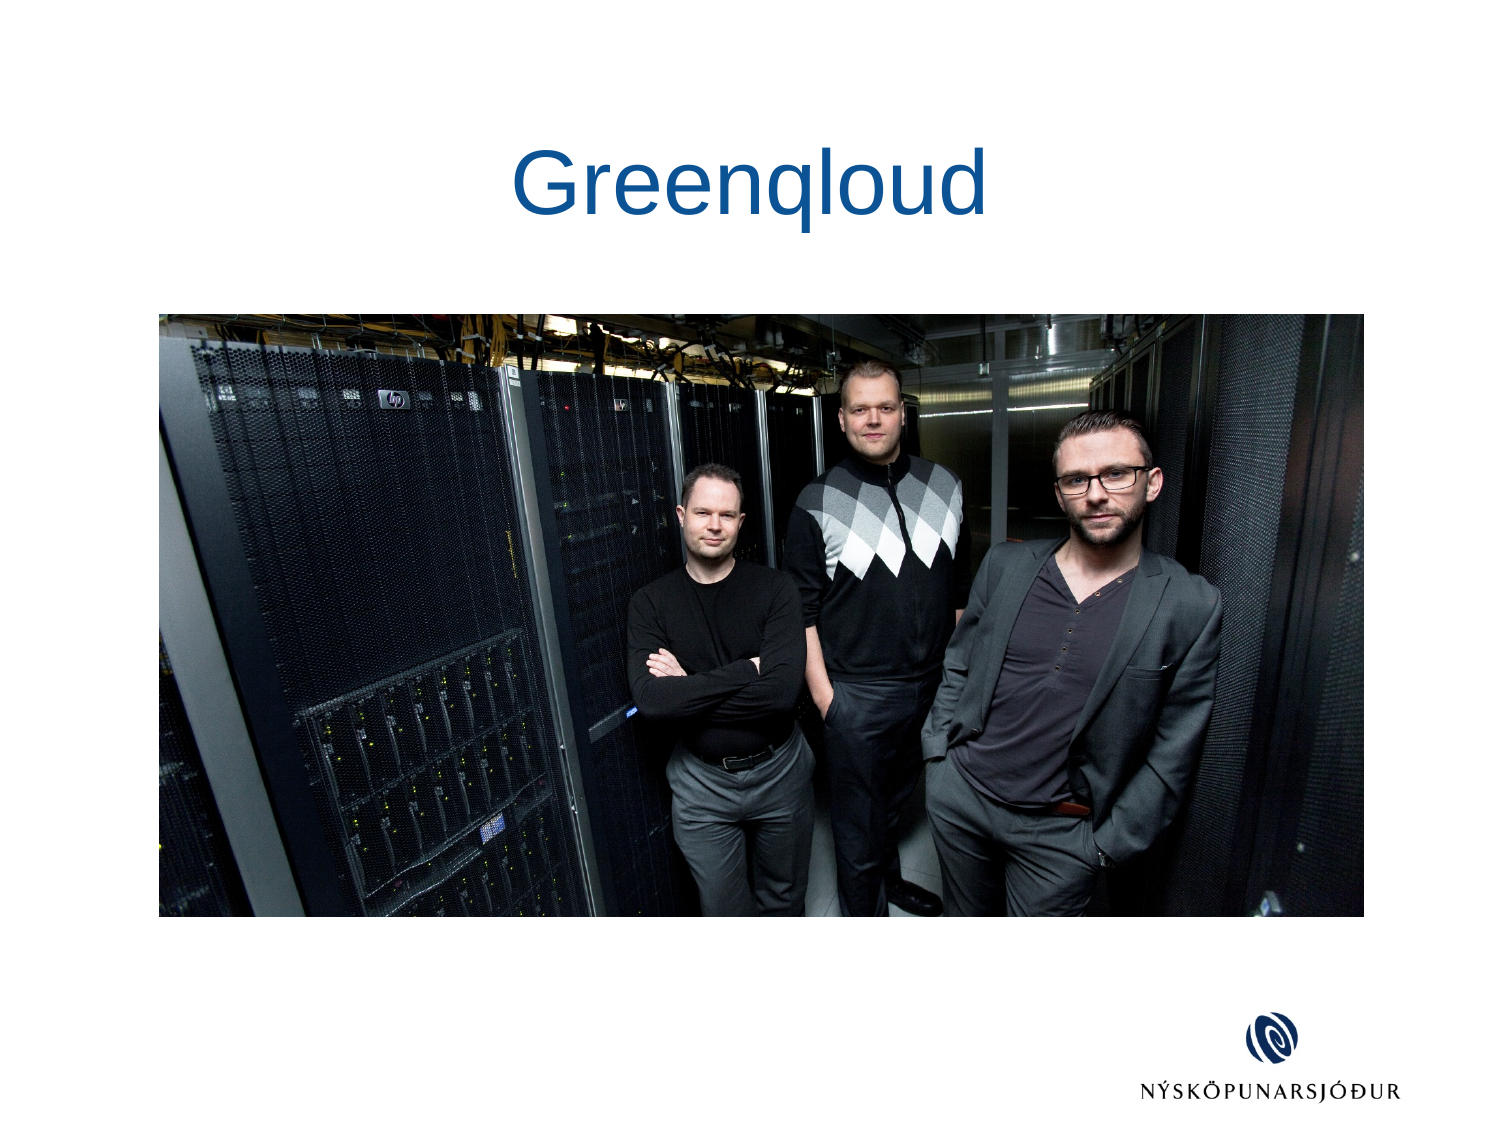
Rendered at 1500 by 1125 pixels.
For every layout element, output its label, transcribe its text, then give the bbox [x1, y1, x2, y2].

picture [1104, 986, 1432, 1125]
title Greenqloud [112, 99, 1389, 256]
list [159, 314, 1365, 917]
